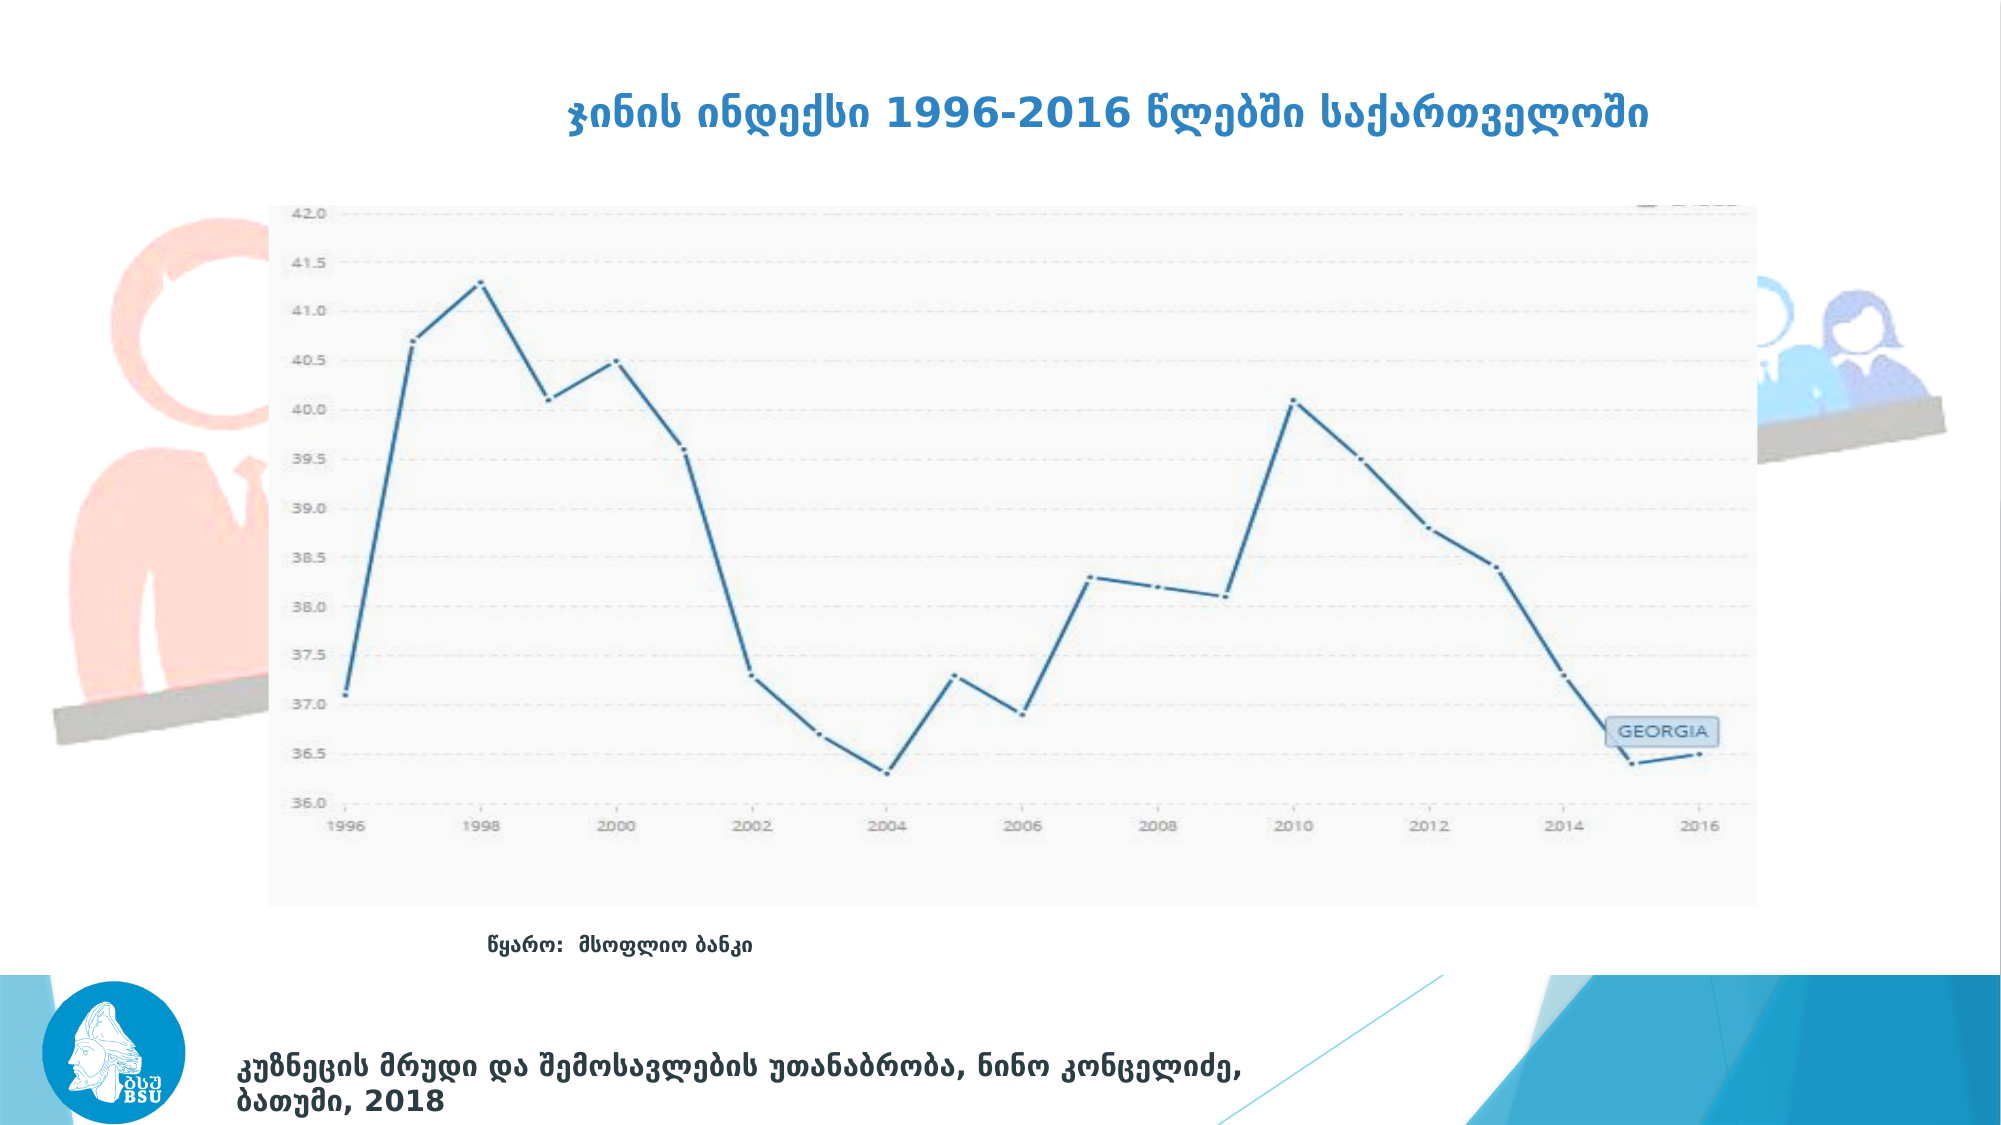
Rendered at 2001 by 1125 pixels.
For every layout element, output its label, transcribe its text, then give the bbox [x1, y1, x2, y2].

picture [0, 0, 2000, 976]
text_box კუზნეცის მრუდი და შემოსავლების უთანაბრობა, ნინო კონცელიძე, ბათუმი, 2018 [221, 1039, 1381, 1125]
list [191, 987, 1522, 992]
picture [40, 979, 187, 1125]
picture [125, 1088, 135, 1102]
picture [69, 1002, 141, 1102]
picture [150, 1091, 159, 1102]
picture [139, 1088, 146, 1102]
picture [155, 1077, 160, 1088]
